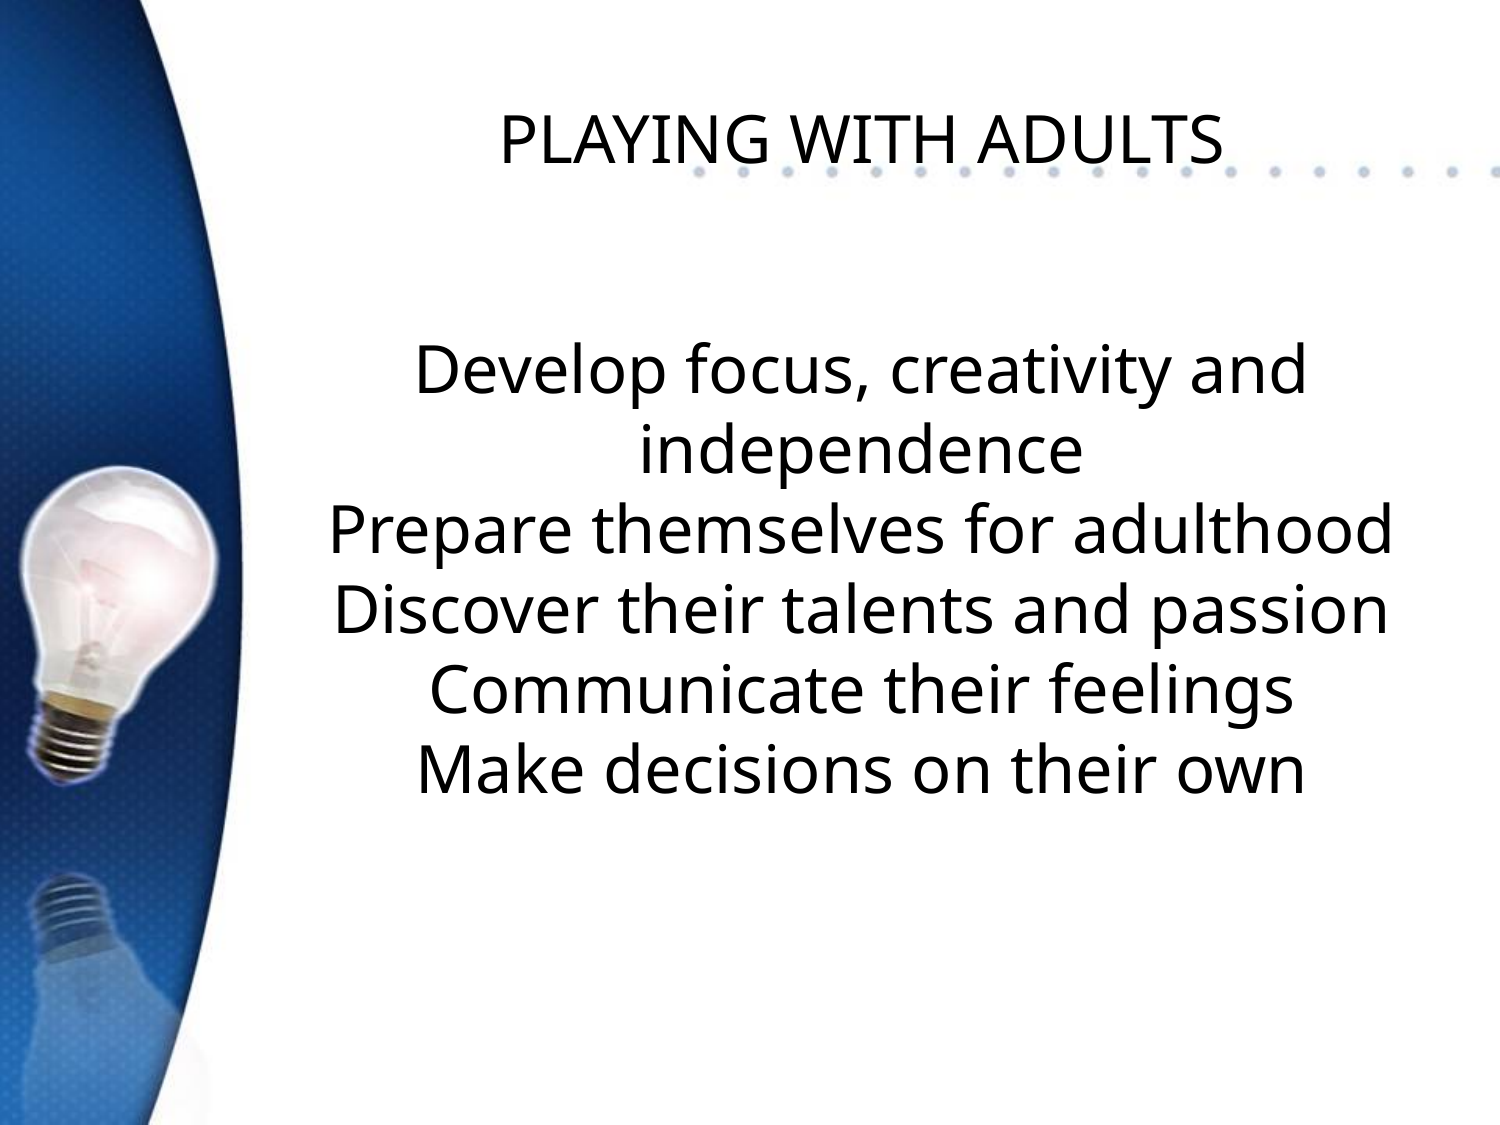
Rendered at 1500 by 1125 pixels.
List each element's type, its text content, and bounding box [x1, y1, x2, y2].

picture [0, 0, 1500, 1125]
text_box PLAYING WITH ADULTS Develop focus, creativity and independence Prepare themselves for adulthood Discover their talents and passion Communicate their feelings Make decisions on their own [277, 90, 1447, 815]
